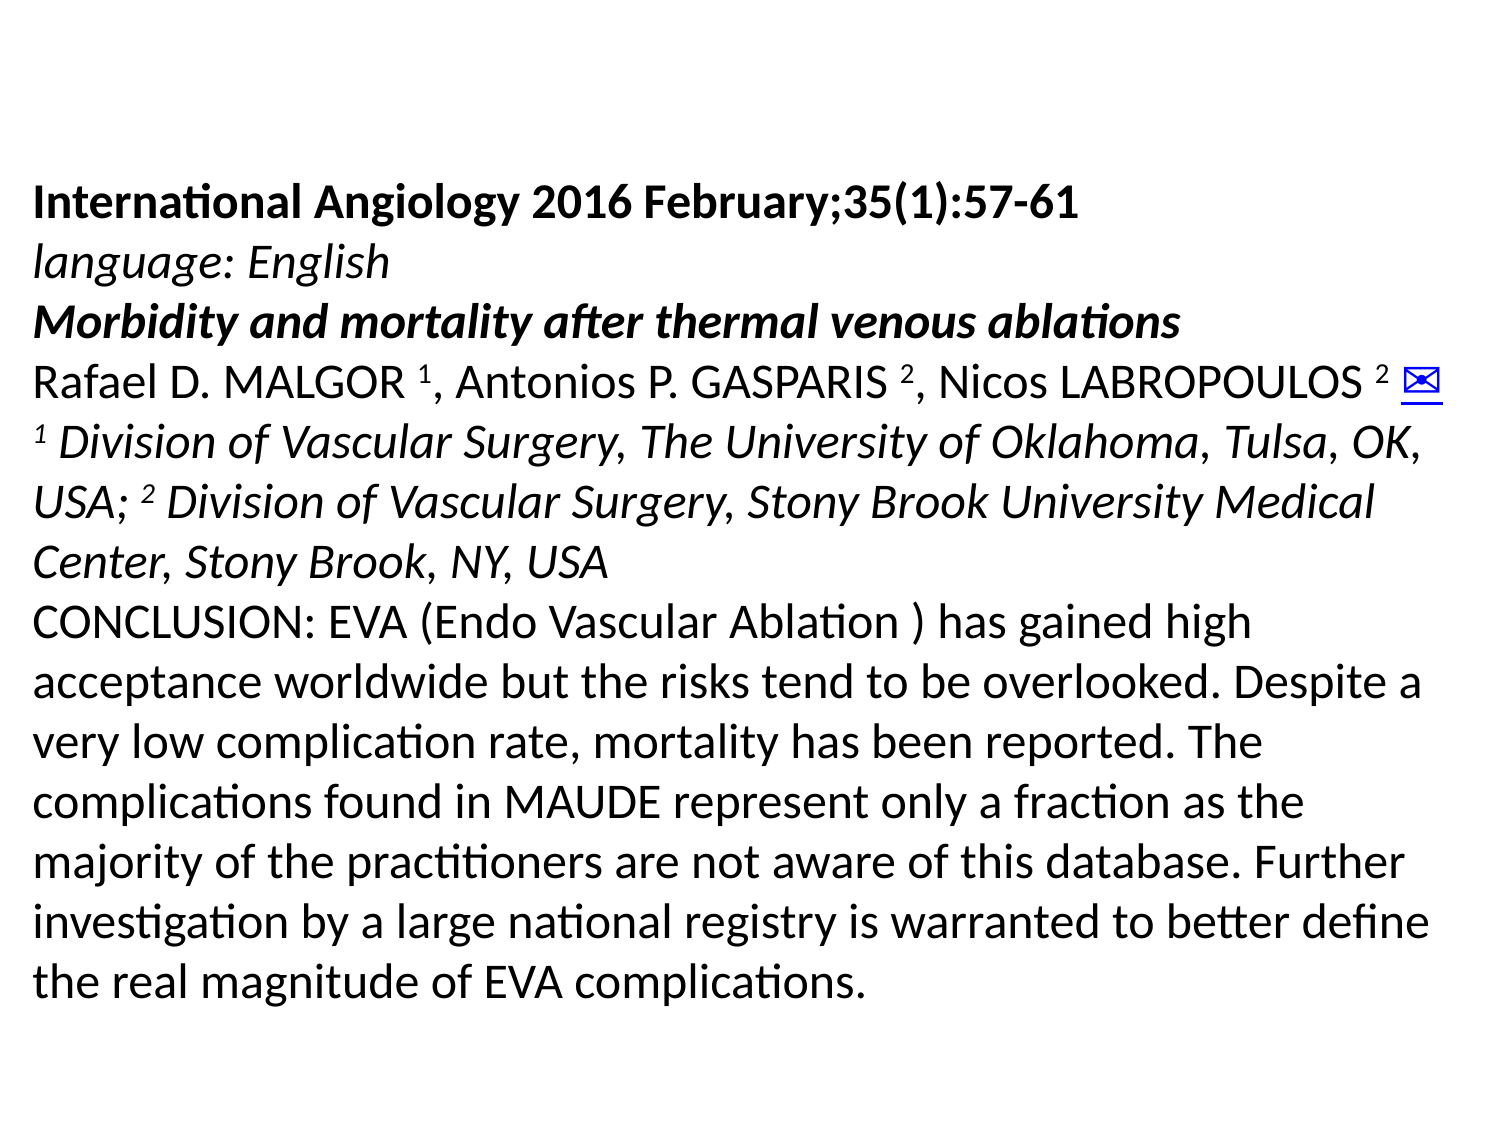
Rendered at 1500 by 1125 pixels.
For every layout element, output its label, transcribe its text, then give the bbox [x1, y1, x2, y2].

text_box International Angiology 2016 February;35(1):57-61 language: English Morbidity and mortality after thermal venous ablations Rafael D. MALGOR 1, Antonios P. GASPARIS 2, Nicos LABROPOULOS 2 ✉ 1 Division of Vascular Surgery, The University of Oklahoma, Tulsa, OK, USA; 2 Division of Vascular Surgery, Stony Brook University Medical Center, Stony Brook, NY, USA CONCLUSION: EVA (Endo Vascular Ablation ) has gained high acceptance worldwide but the risks tend to be overlooked. Despite a very low complication rate, mortality has been reported. The complications found in MAUDE represent only a fraction as the majority of the practitioners are not aware of this database. Further investigation by a large national registry is warranted to better define the real magnitude of EVA complications. [17, 160, 1500, 1061]
